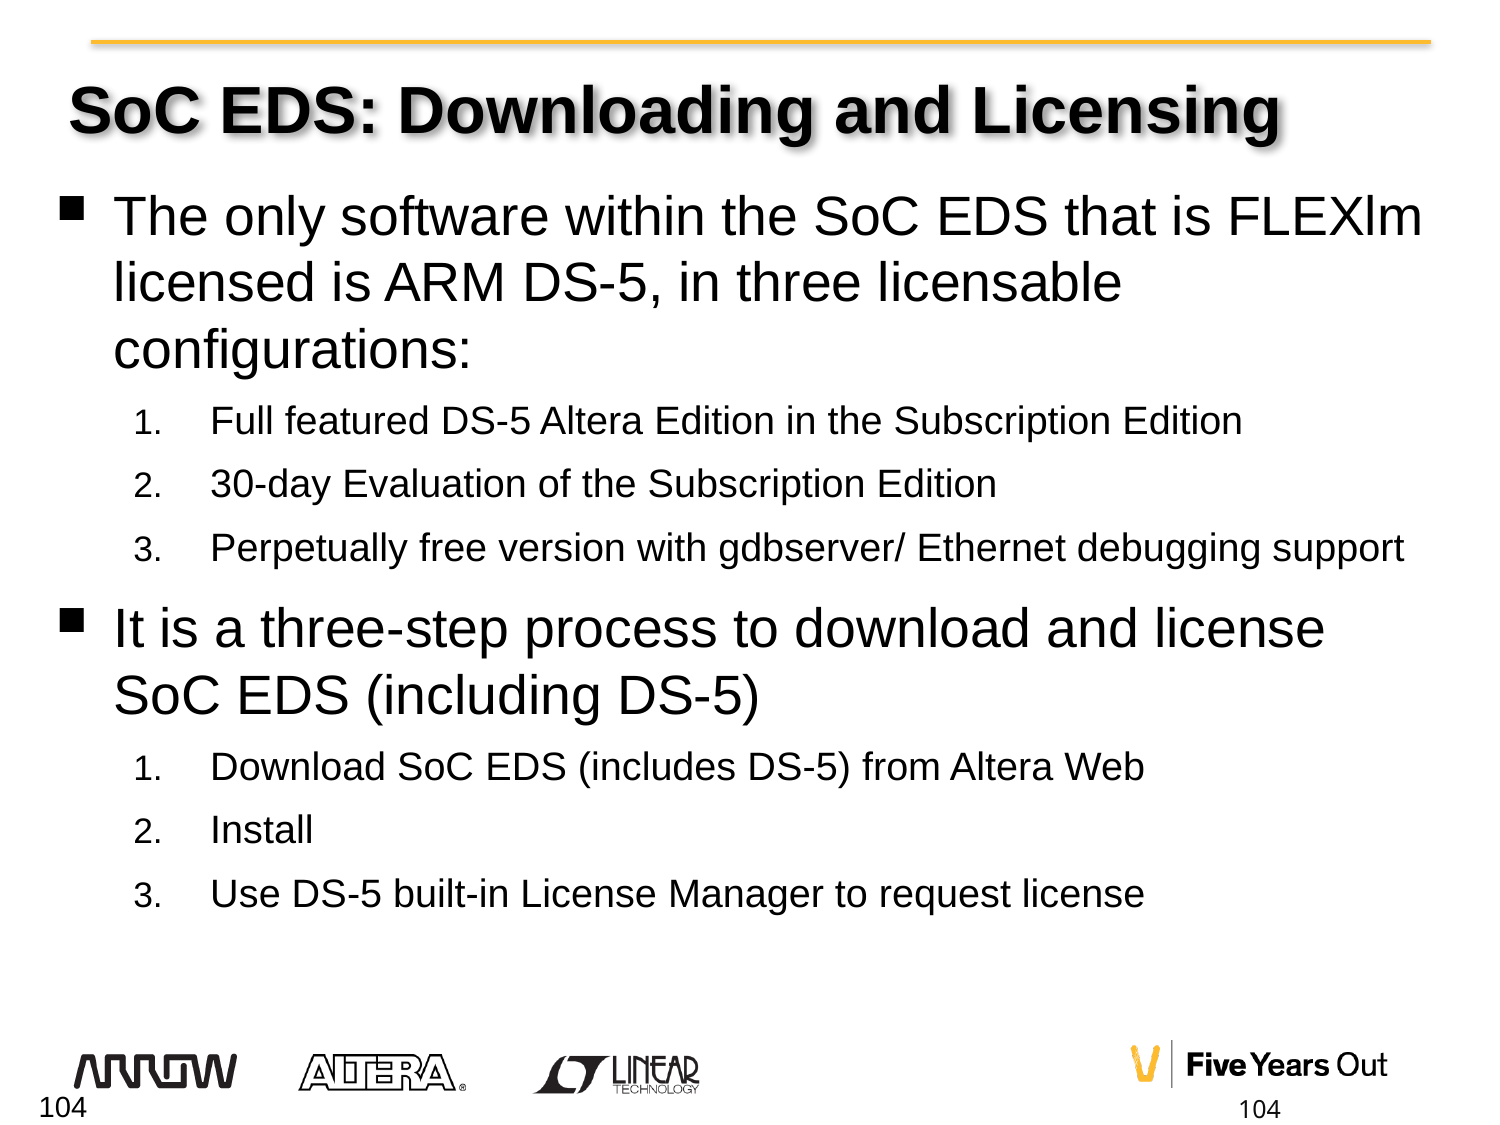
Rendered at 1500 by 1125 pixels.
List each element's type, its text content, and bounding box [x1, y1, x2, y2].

title SoC EDS: Downloading and Licensing [52, 42, 1475, 171]
slide_number 104 [24, 1080, 139, 1125]
list The only software within the SoC EDS that is FLEXlm licensed is ARM DS-5, in three licensable configurations: Full featured DS-5 Altera Edition in the Subscription Edition 30-day Evaluation of the Subscription Edition Perpetually free version with gdbserver/ Ethernet debugging support It is a three-step process to download and license SoC EDS (including DS-5) Download SoC EDS (includes DS-5) from Altera Web Install Use DS-5 built-in License Manager to request license [41, 172, 1465, 935]
picture [1112, 1019, 1416, 1097]
picture [60, 1026, 242, 1109]
picture [528, 1051, 702, 1097]
